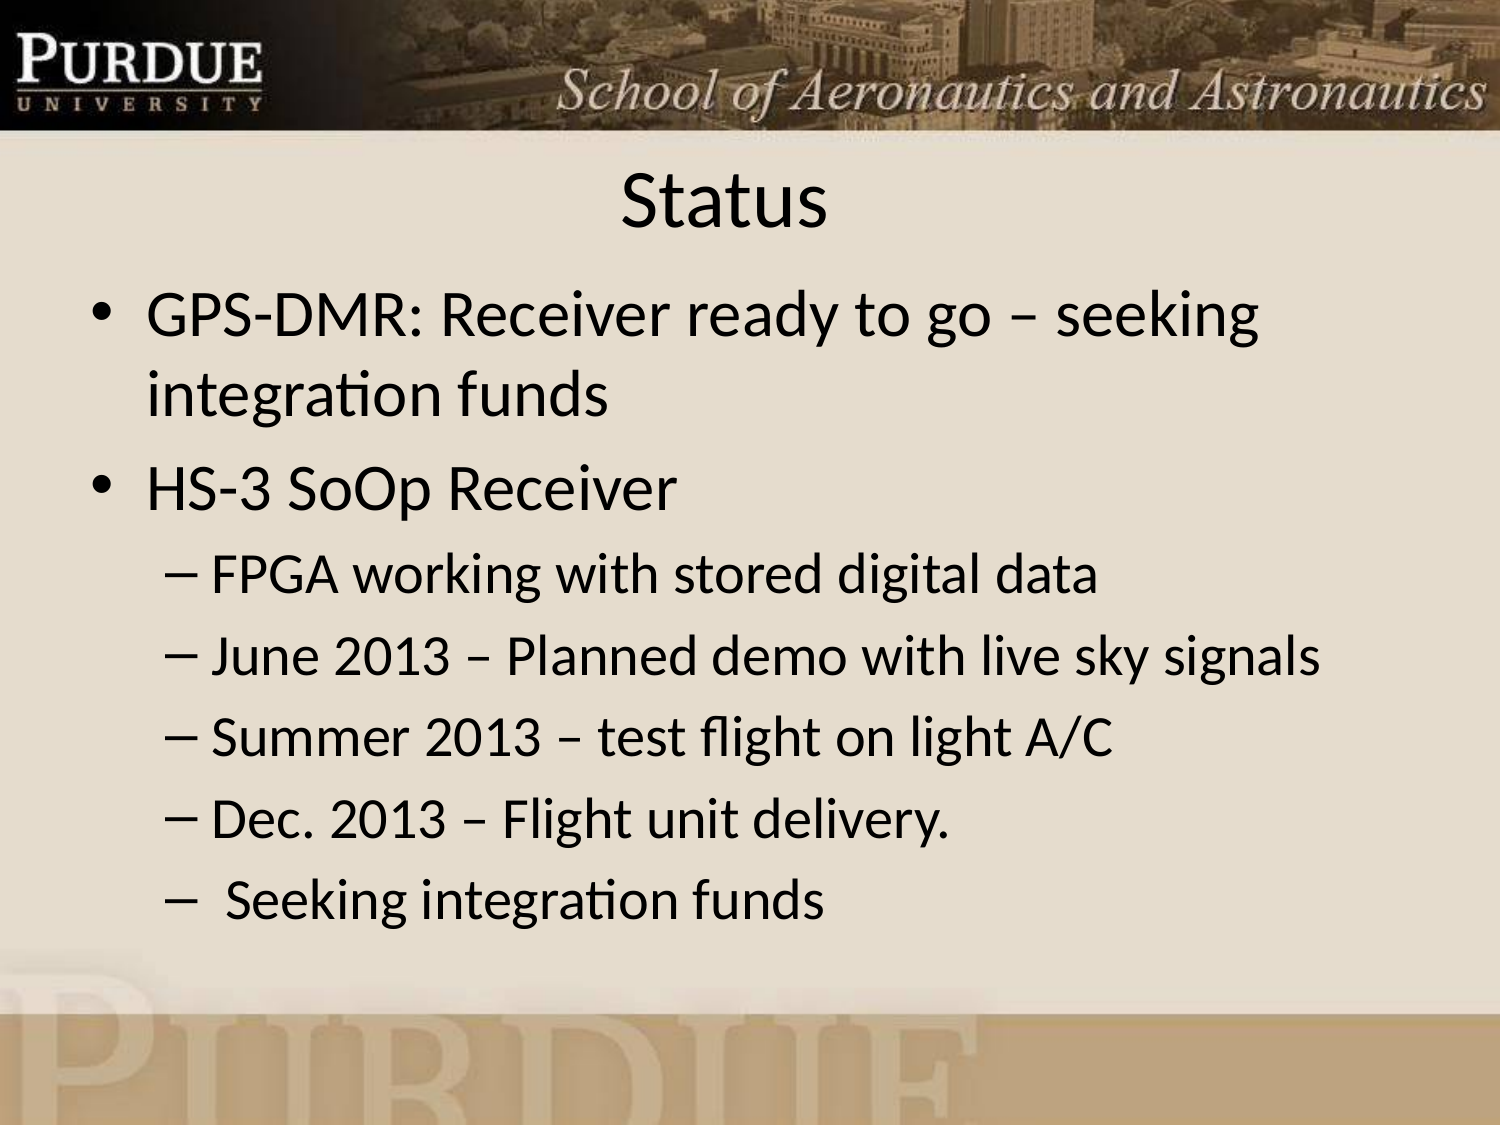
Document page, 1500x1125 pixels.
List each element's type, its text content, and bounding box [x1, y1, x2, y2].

title Status [50, 99, 1400, 288]
picture [0, 0, 1500, 1125]
list GPS-DMR: Receiver ready to go – seeking integration funds HS-3 SoOp Receiver FPGA working with stored digital data June 2013 – Planned demo with live sky signals Summer 2013 – test flight on light A/C Dec. 2013 – Flight unit delivery. Seeking integration funds [75, 262, 1425, 1005]
